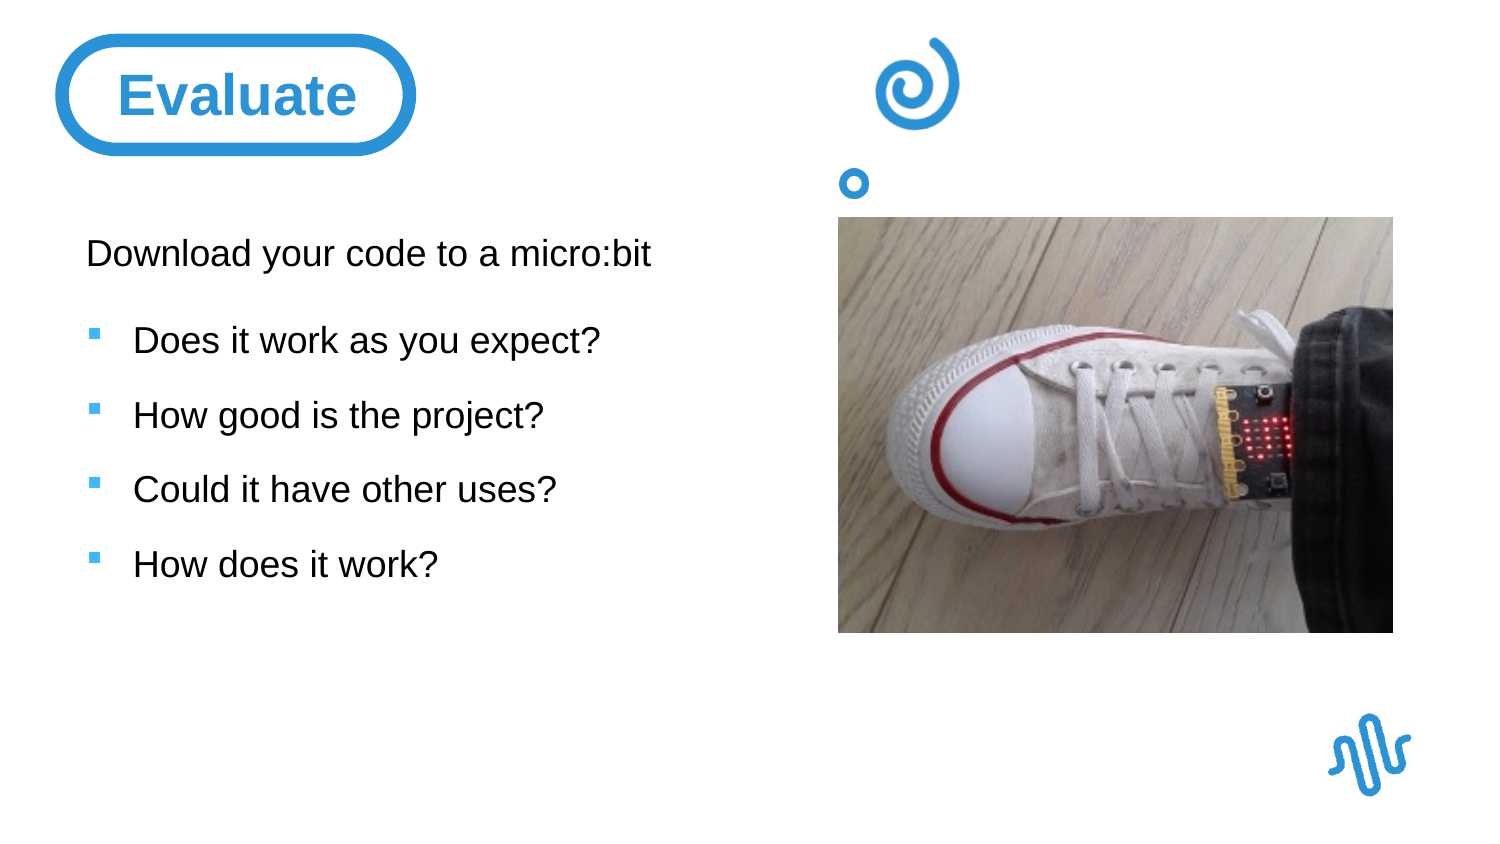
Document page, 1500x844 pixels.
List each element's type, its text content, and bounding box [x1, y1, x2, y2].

text_box Download your code to a micro:bit Does it work as you expect? How good is the project? Could it have other uses? How does it work? [69, 217, 869, 667]
text_box [60, 39, 411, 151]
picture [869, 35, 965, 135]
title Evaluate [110, 34, 361, 39]
picture [1320, 704, 1420, 805]
picture [839, 168, 869, 199]
title Evaluate [110, 151, 361, 159]
picture [838, 217, 1393, 633]
